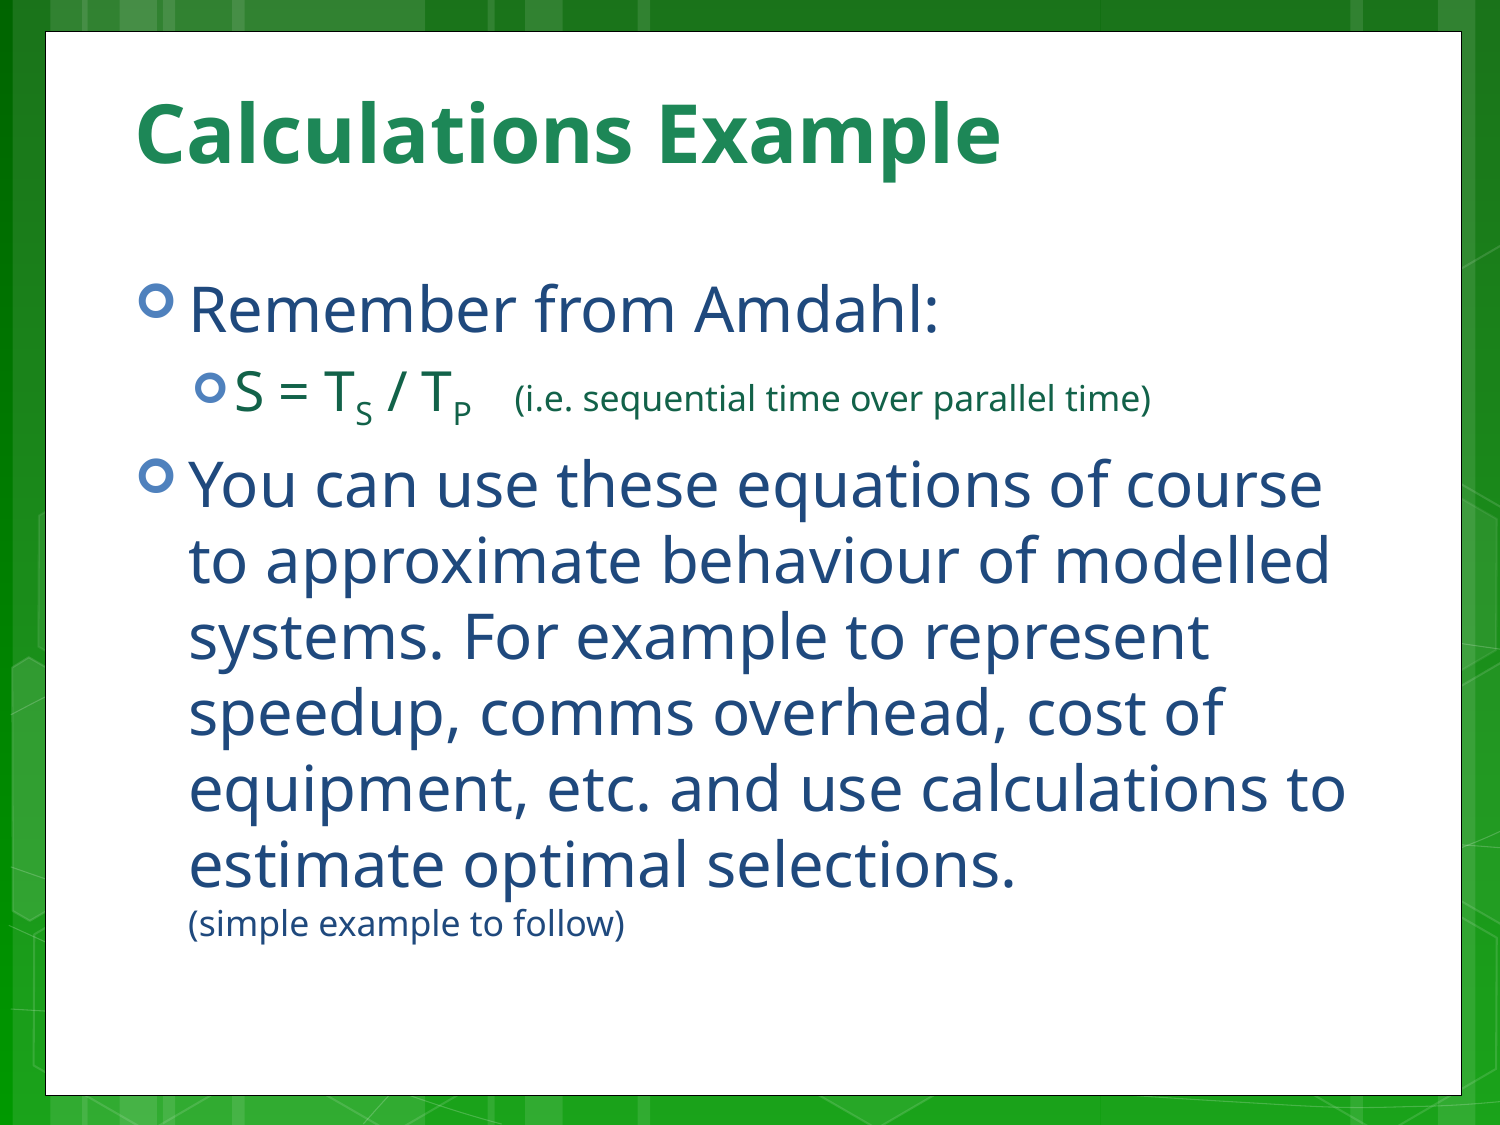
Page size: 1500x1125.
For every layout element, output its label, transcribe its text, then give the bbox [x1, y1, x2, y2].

list Remember from Amdahl: S = TS / TP (i.e. sequential time over parallel time) You can use these equations of course to approximate behaviour of modelled systems. For example to represent speedup, comms overhead, cost of equipment, etc. and use calculations to estimate optimal selections. (simple example to follow) [119, 261, 1383, 1004]
title Calculations Example [119, 73, 1383, 188]
